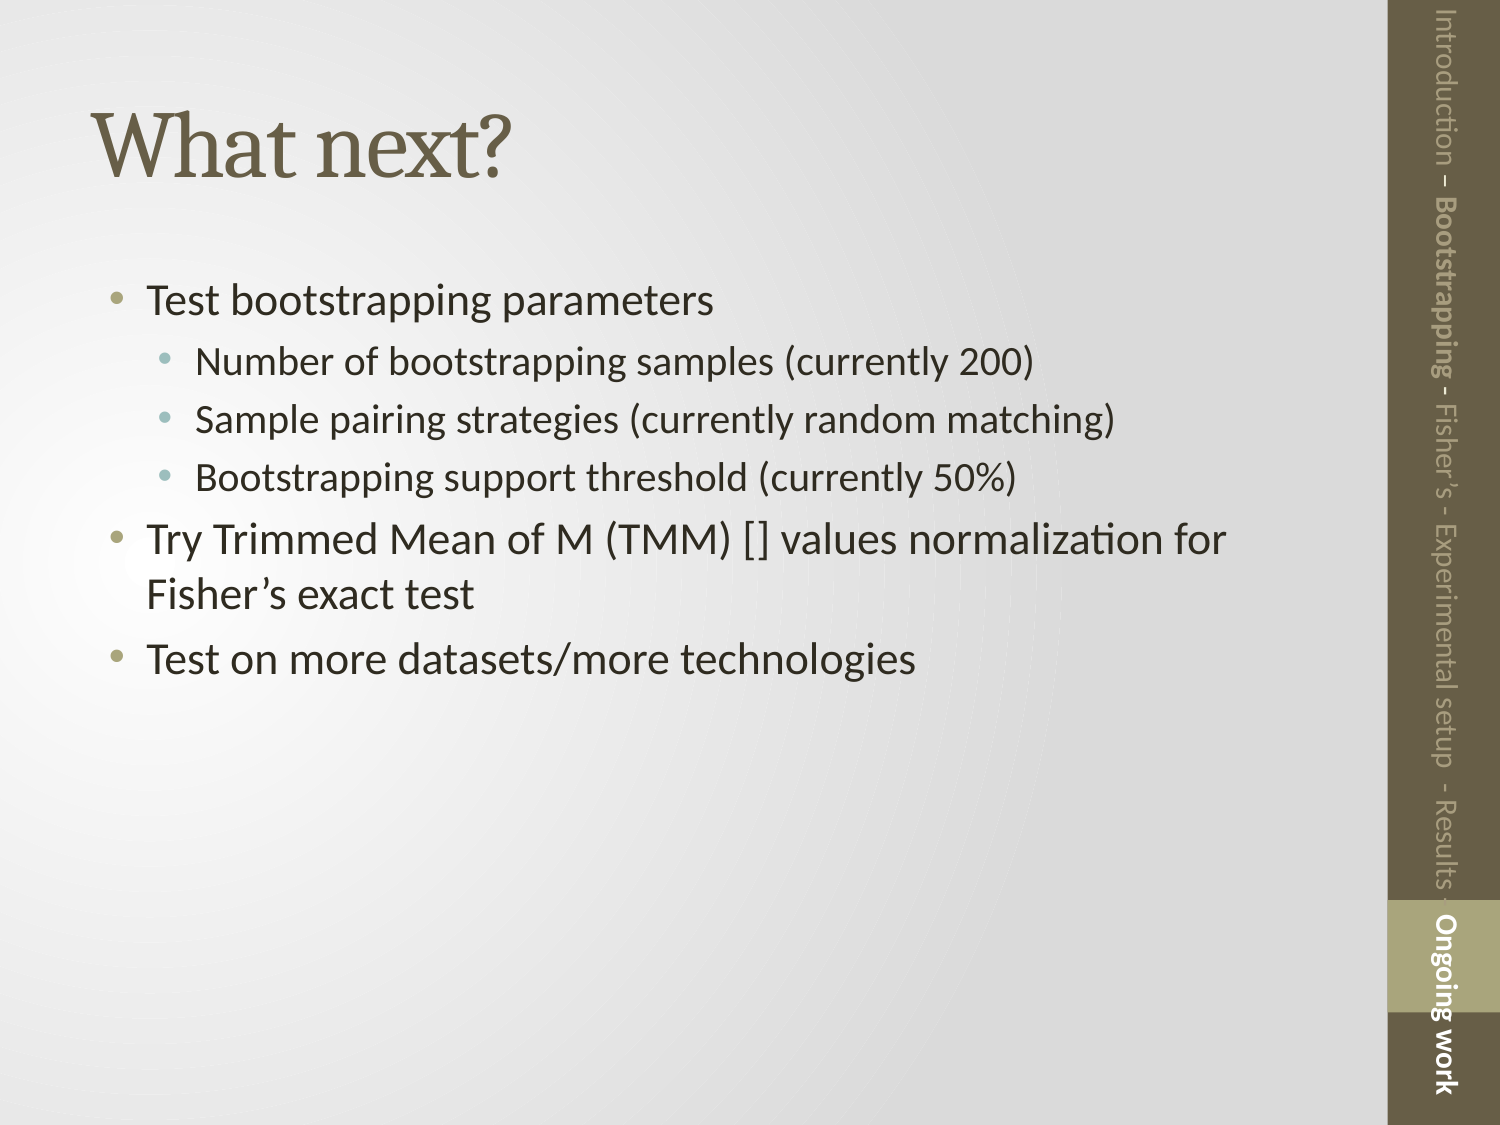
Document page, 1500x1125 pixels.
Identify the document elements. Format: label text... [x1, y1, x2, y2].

title What next? [75, 45, 1325, 233]
list Test bootstrapping parameters Number of bootstrapping samples (currently 200) Sample pairing strategies (currently random matching) Bootstrapping support threshold (currently 50%) Try Trimmed Mean of M (TMM) [] values normalization for Fisher’s exact test Test on more datasets/more technologies [75, 262, 1325, 1050]
text_box Introduction – Bootstrapping - Fisher’s - Experimental setup - Results - Ongoing work [1412, 0, 1476, 1125]
